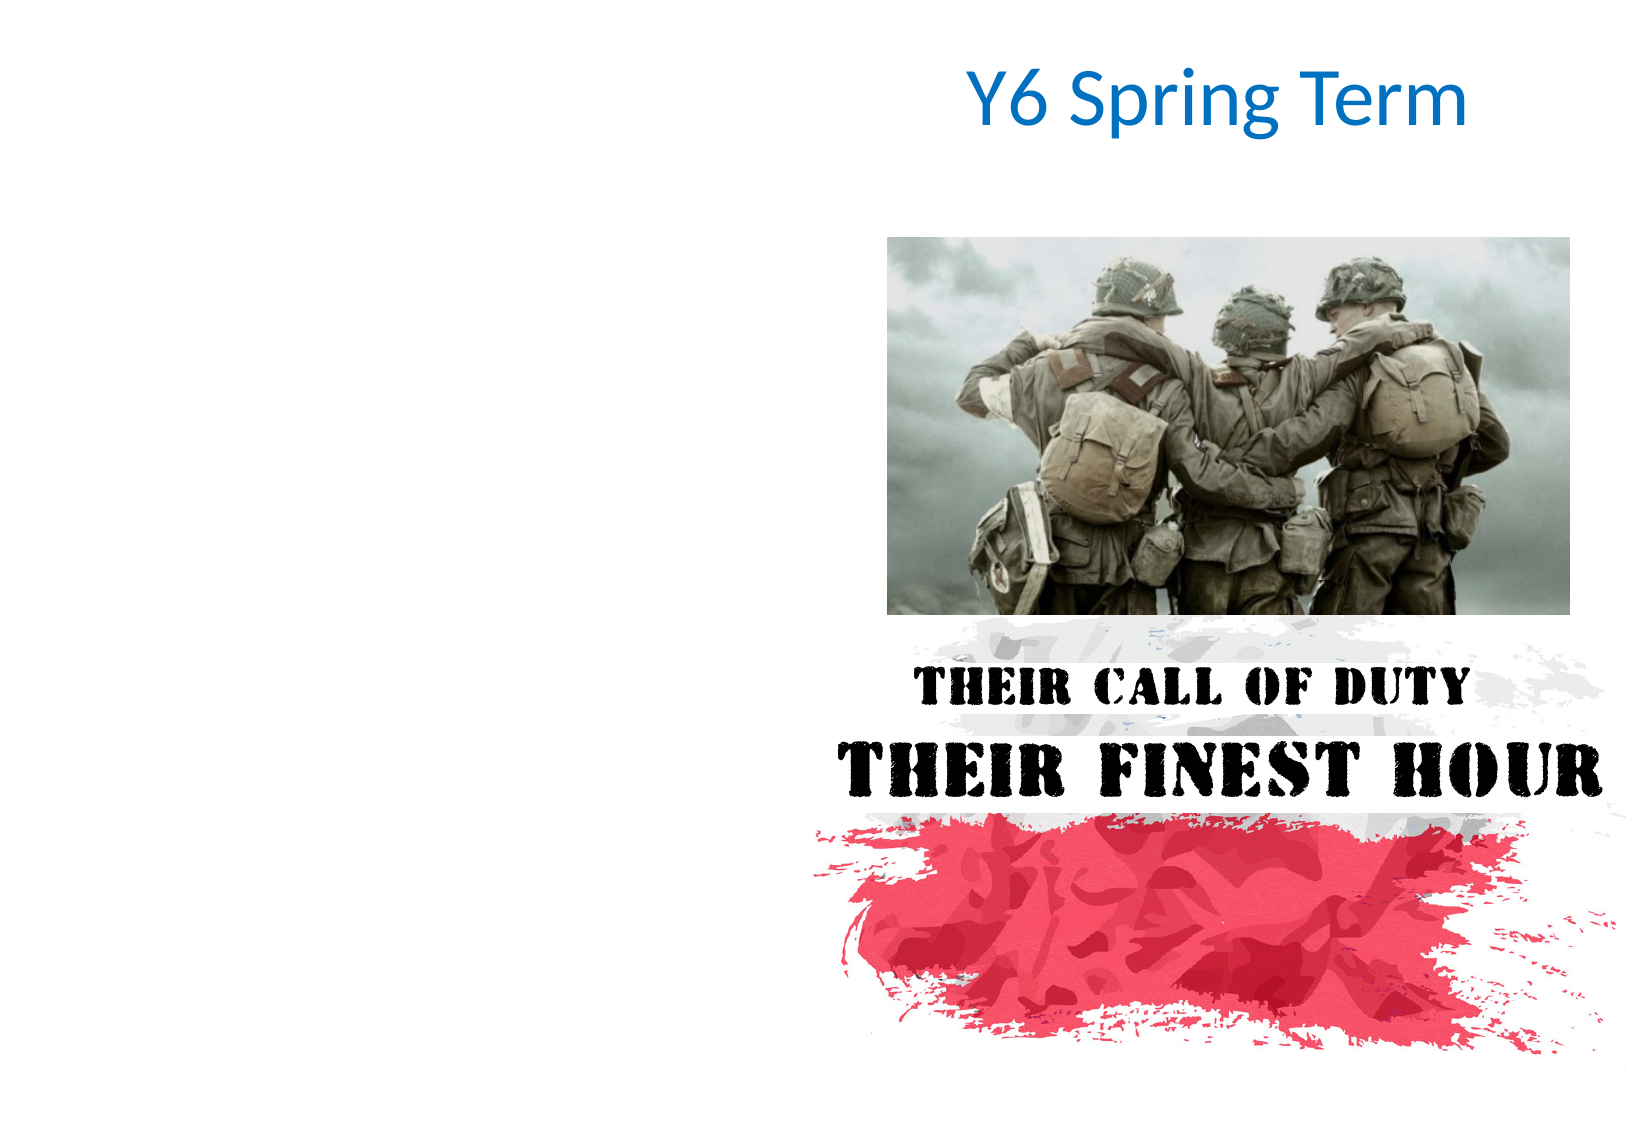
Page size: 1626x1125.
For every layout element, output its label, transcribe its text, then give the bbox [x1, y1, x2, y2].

picture [813, 237, 1626, 1086]
text_box Y6 Spring Term [949, 34, 1488, 150]
